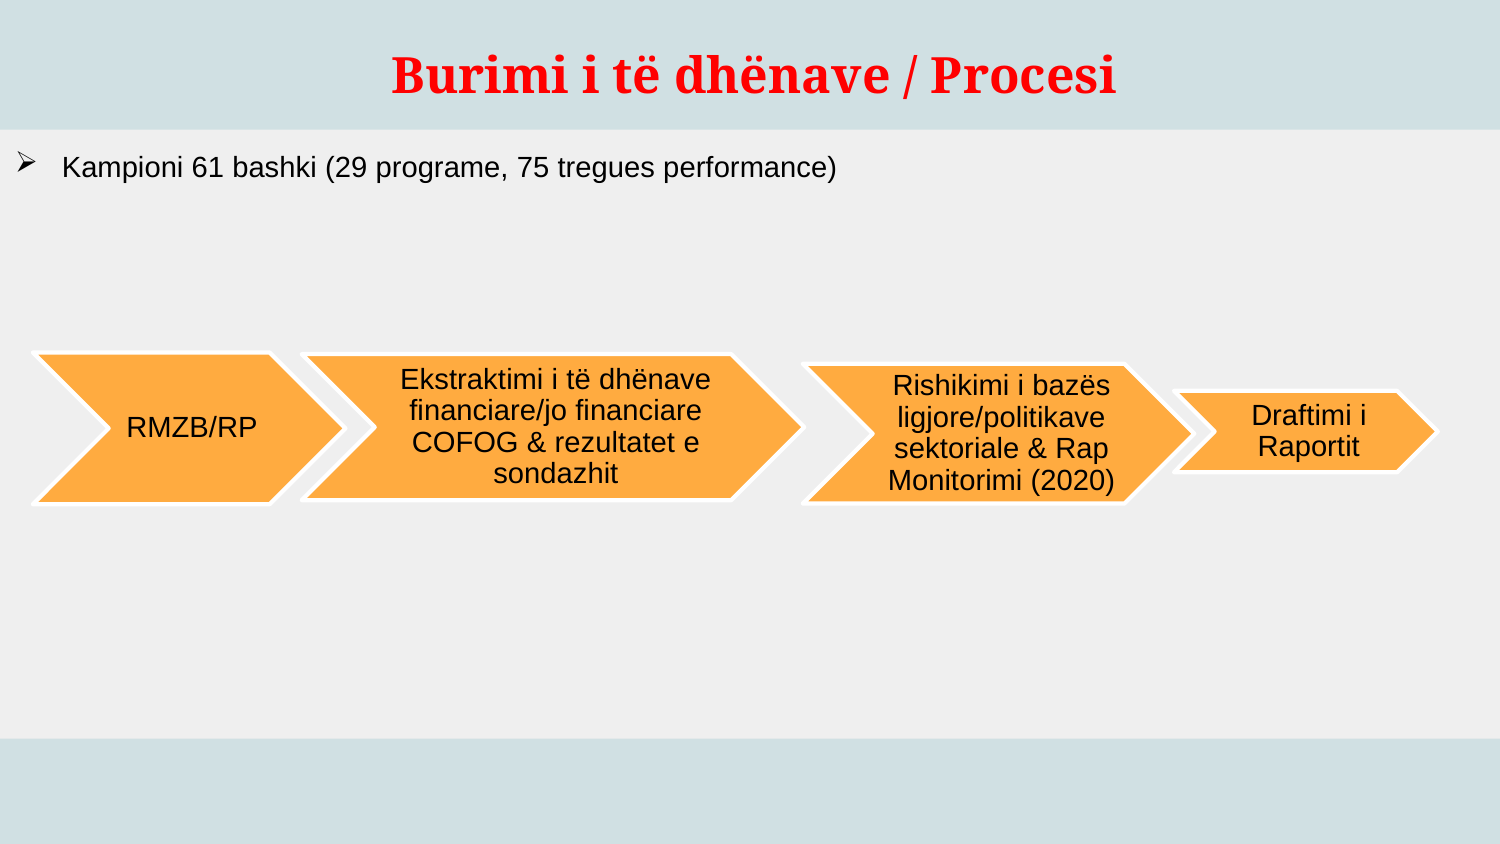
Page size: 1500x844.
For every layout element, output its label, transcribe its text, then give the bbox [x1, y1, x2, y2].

text_box [0, 129, 25, 133]
text_box Kampioni 61 bashki (29 programe, 75 tregues performance) [0, 133, 1500, 759]
text_box Burimi i të dhënave / Procesi [27, 24, 1481, 123]
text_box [27, 129, 1471, 720]
text_box [1473, 129, 1500, 133]
